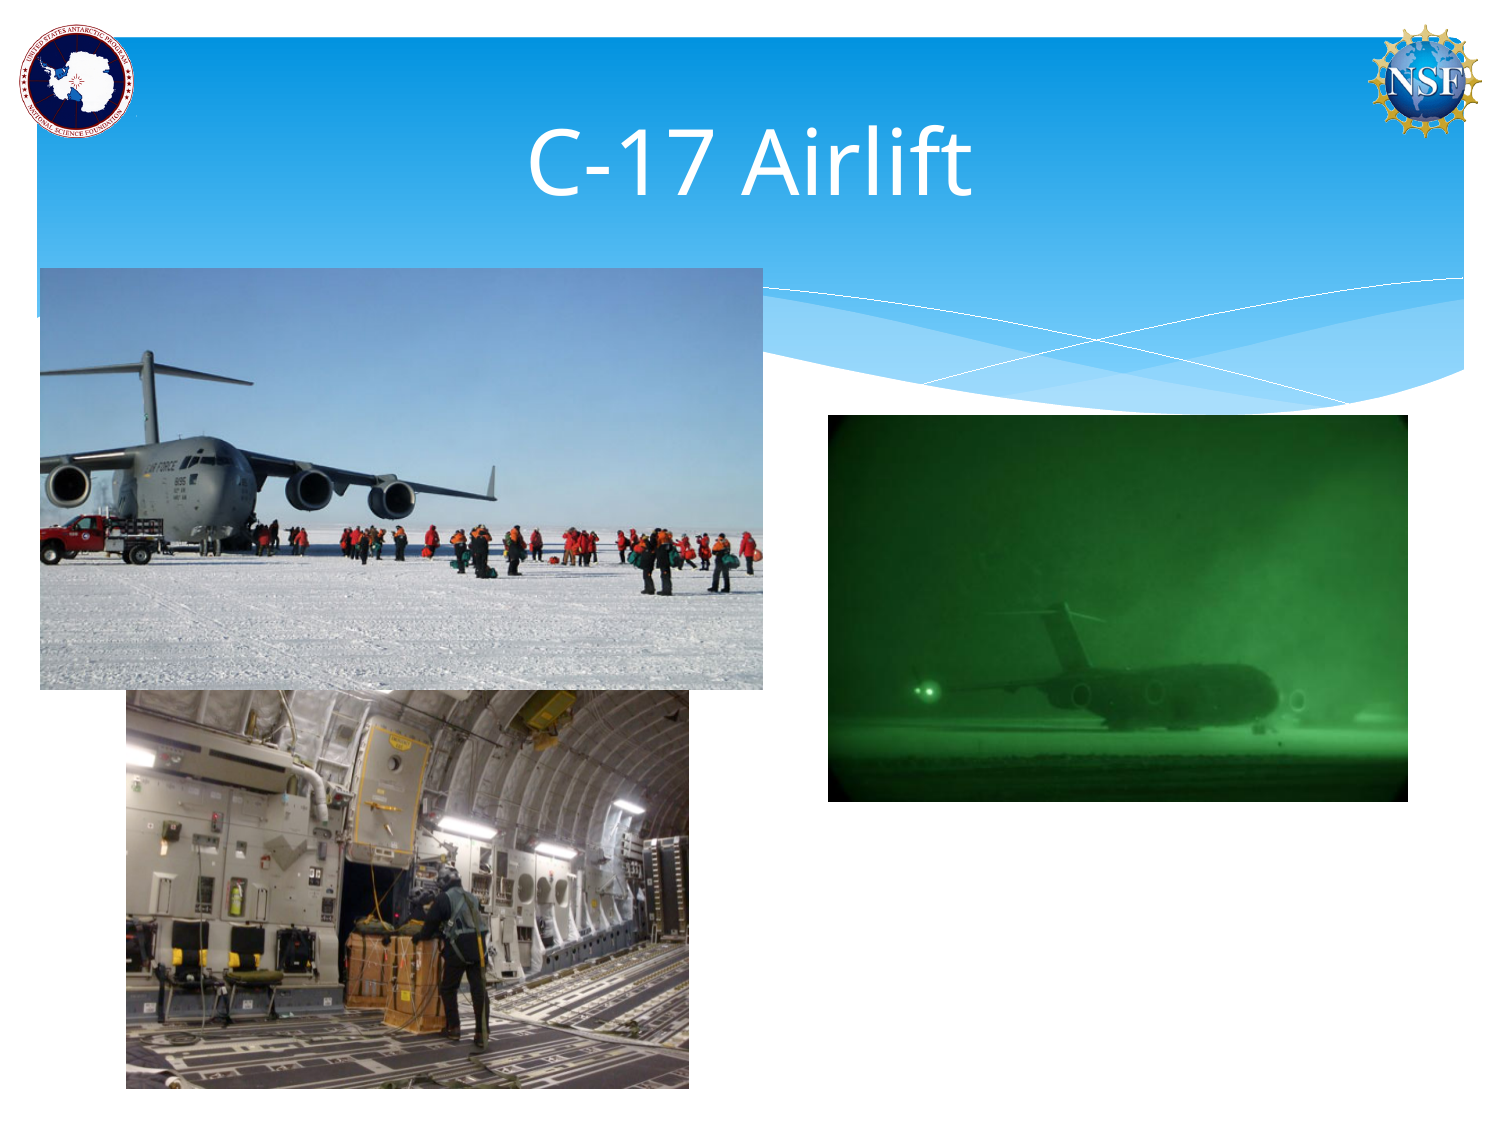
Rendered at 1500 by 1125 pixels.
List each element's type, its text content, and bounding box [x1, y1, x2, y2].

picture [828, 415, 1408, 803]
picture [1368, 24, 1482, 138]
picture [16, 24, 137, 138]
picture [1415, 42, 1421, 50]
picture [39, 267, 763, 1089]
title C-17 Airlift [75, 55, 1425, 261]
